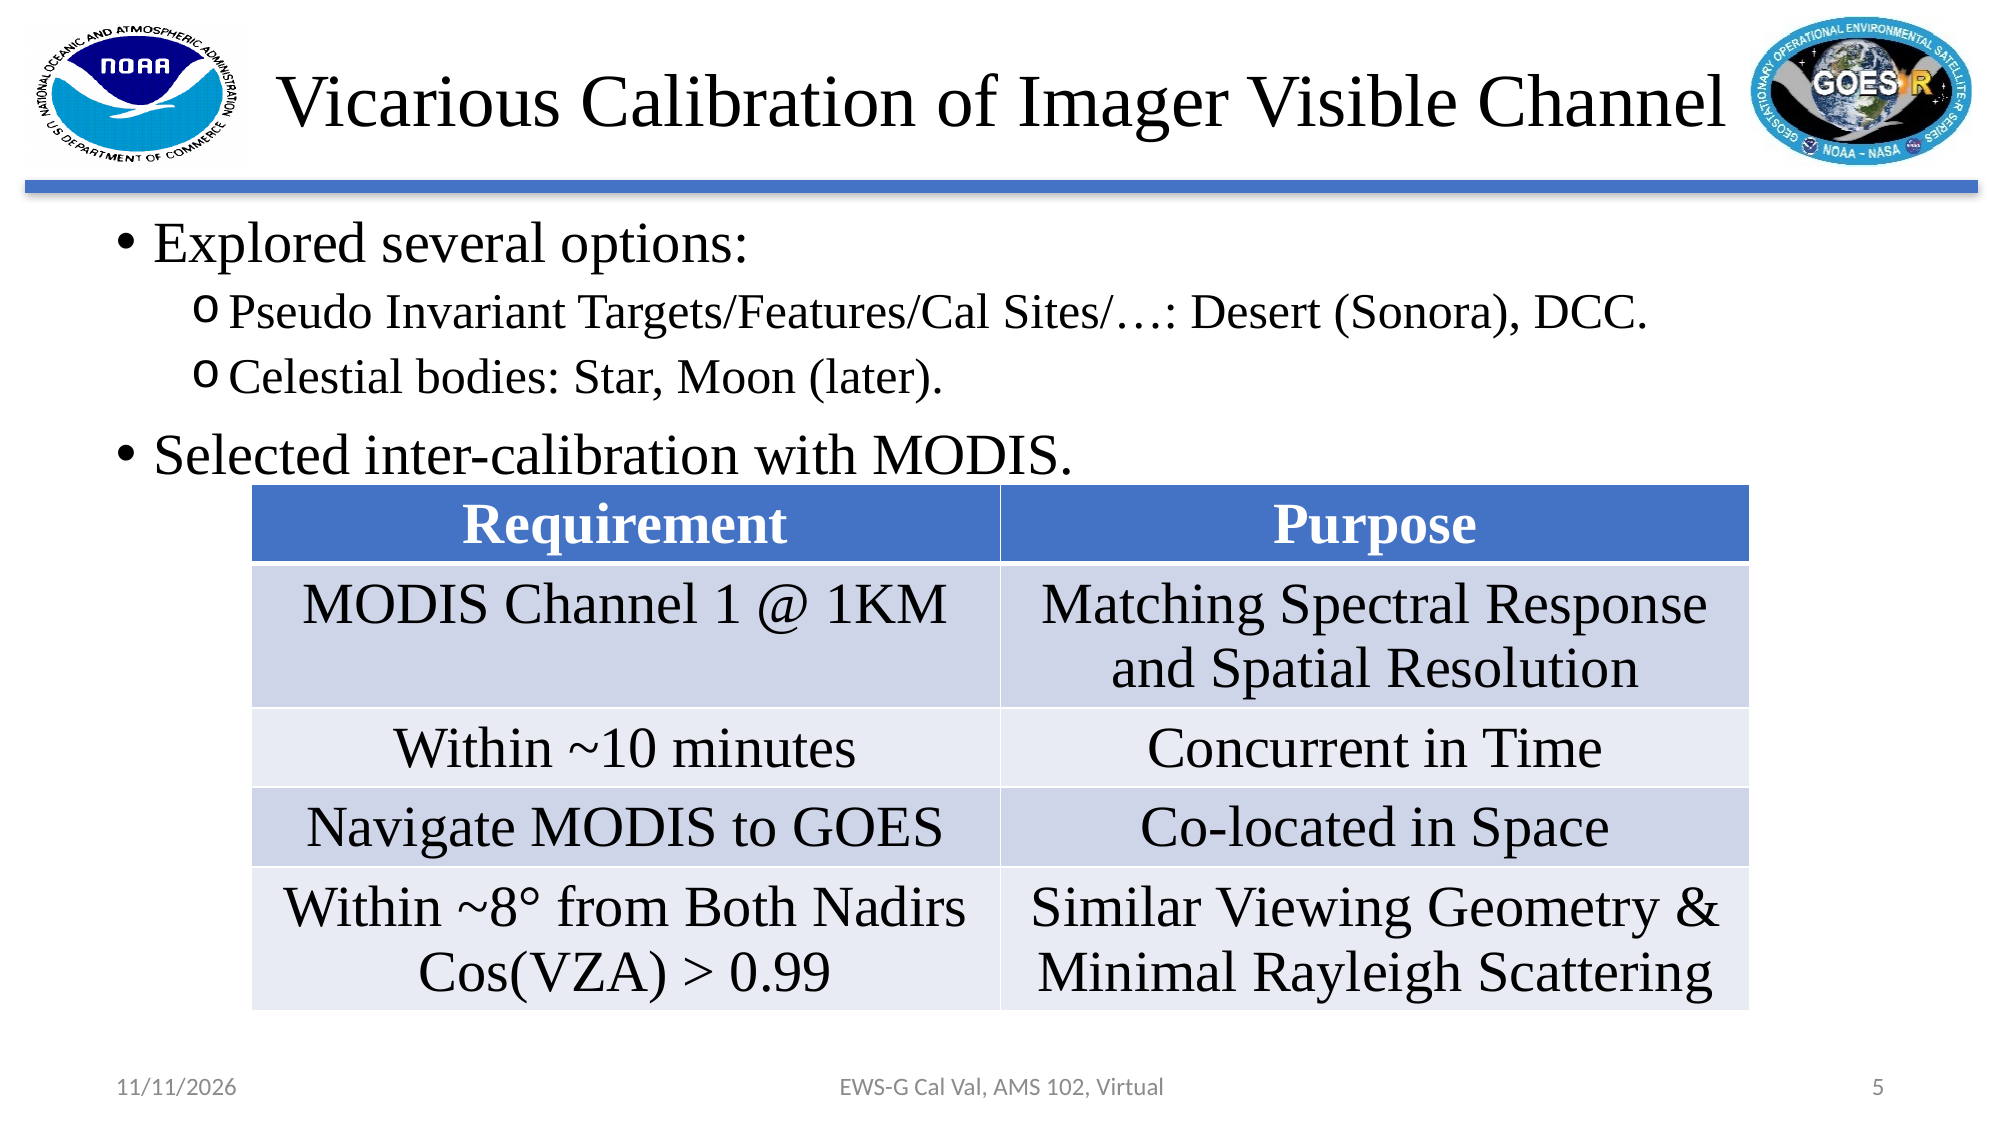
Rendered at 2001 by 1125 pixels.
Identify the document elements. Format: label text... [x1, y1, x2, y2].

list Explored several options: Pseudo Invariant Targets/Features/Cal Sites/…: Desert (Sonora), DCC. Celestial bodies: Star, Moon (later). Selected inter-calibration with MODIS. [100, 204, 1900, 1049]
table_cell MODIS Channel 1 @ 1KM [252, 566, 1000, 707]
table_header Requirement [252, 485, 1000, 561]
title Vicarious Calibration of Imager Visible Channel [252, 37, 1751, 167]
table_cell Matching Spectral Response and Spatial Resolution [1001, 566, 1749, 707]
table_cell Within ~8° from Both Nadirs Cos(VZA) > 0.99 [252, 868, 1000, 1010]
table_cell Co-located in Space [1001, 788, 1749, 866]
table_header Purpose [1001, 485, 1749, 561]
footer EWS-G Cal Val, AMS 102, Virtual [552, 1061, 1453, 1109]
picture [26, 18, 249, 167]
table_cell Navigate MODIS to GOES [252, 788, 1000, 866]
table_cell Concurrent in Time [1001, 709, 1749, 786]
table_cell Within ~10 minutes [252, 709, 1000, 786]
picture [1750, 16, 1972, 167]
slide_number 5 [1602, 1061, 1900, 1109]
table_cell Similar Viewing Geometry & Minimal Rayleigh Scattering [1001, 868, 1749, 1010]
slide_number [100, 1061, 403, 1109]
